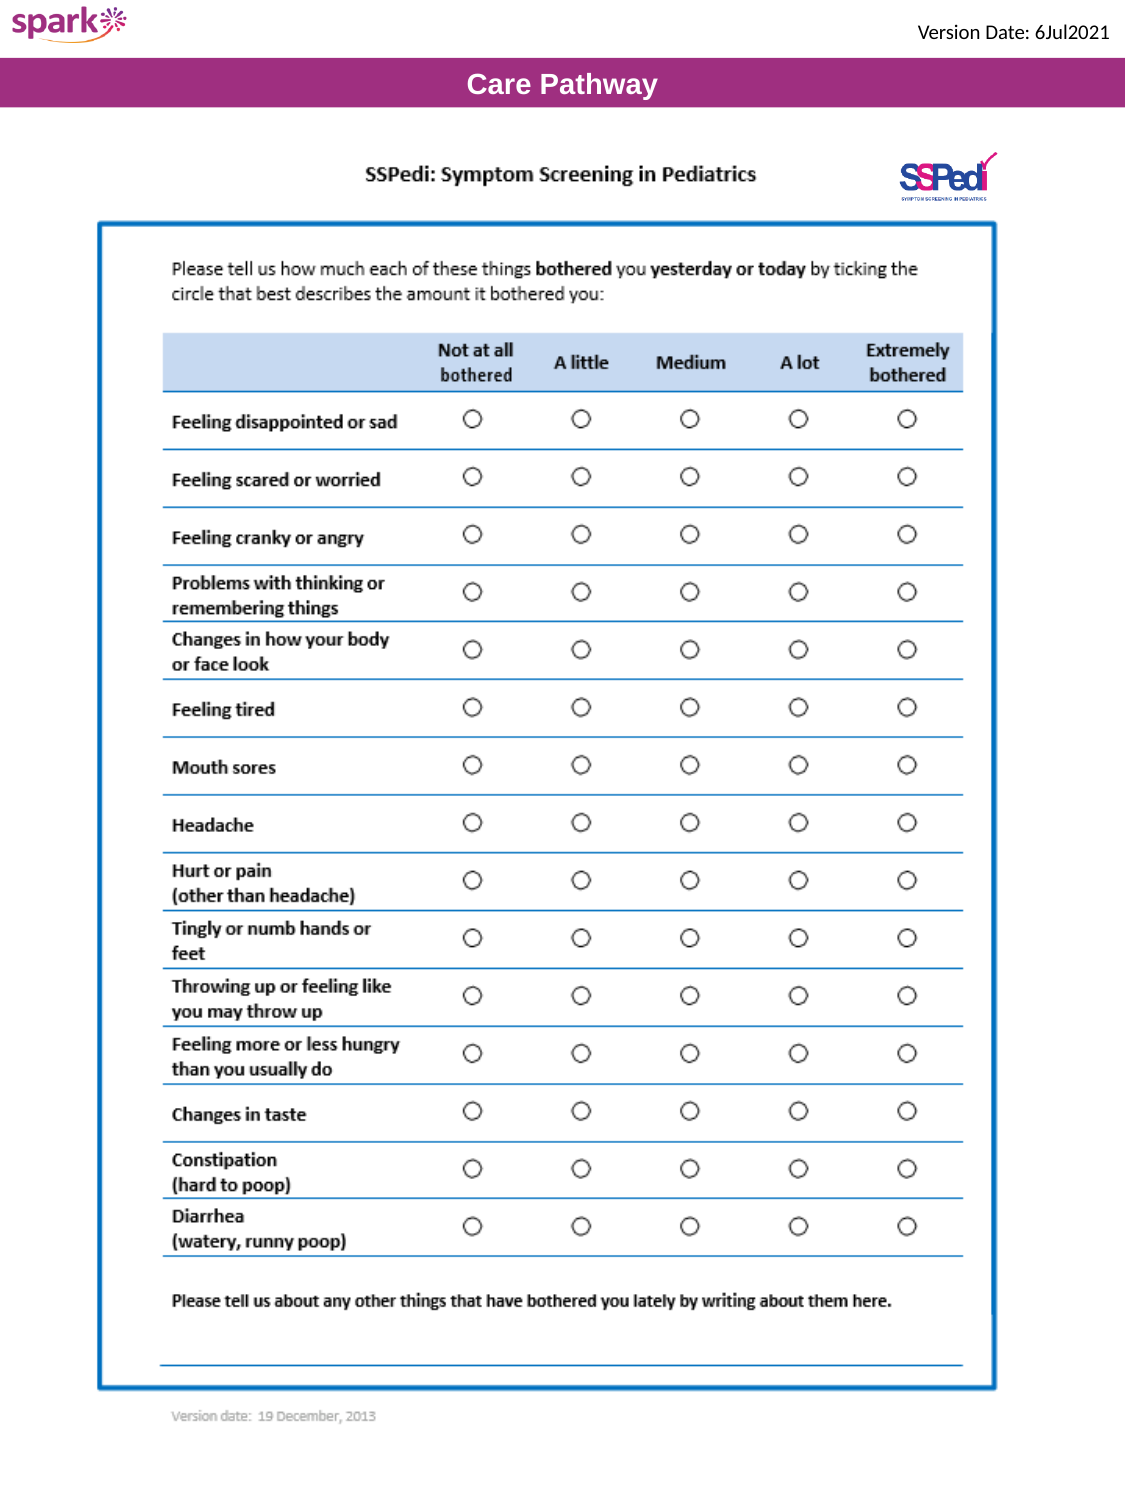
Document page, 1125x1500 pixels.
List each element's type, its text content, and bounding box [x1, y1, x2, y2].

text_box Care Pathway [0, 57, 1125, 108]
picture [60, 130, 1065, 1440]
picture [10, 4, 129, 45]
text_box Version Date: 6Jul2021 [717, 11, 1125, 52]
